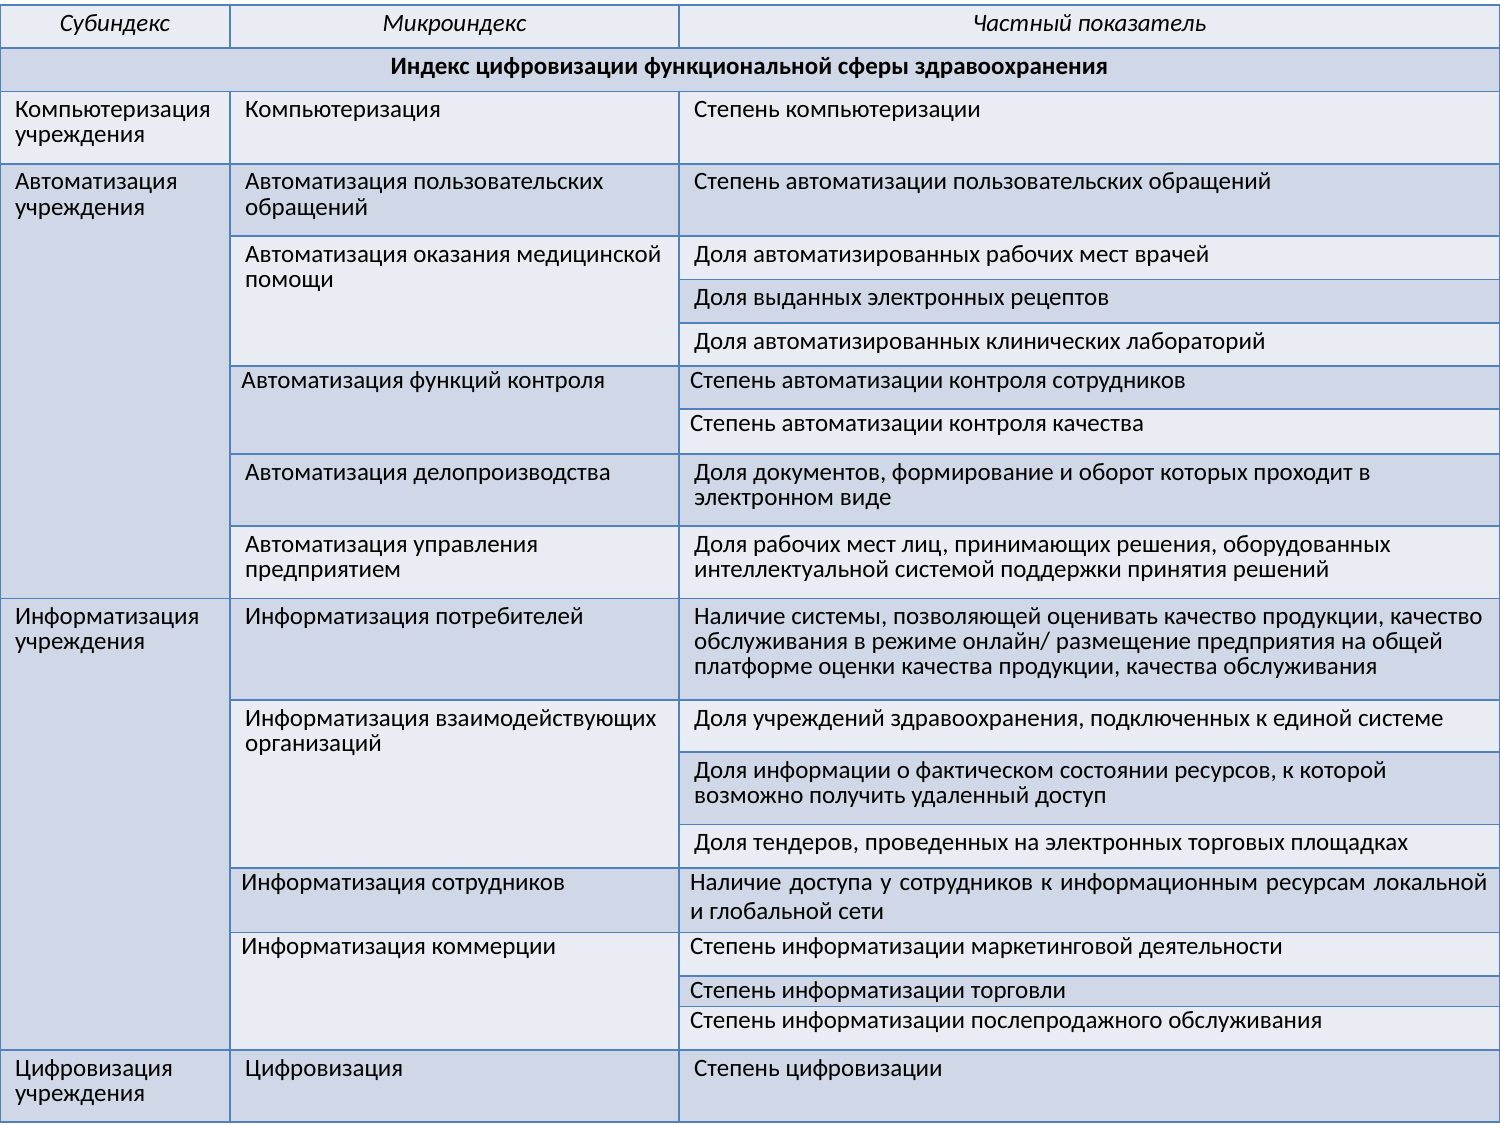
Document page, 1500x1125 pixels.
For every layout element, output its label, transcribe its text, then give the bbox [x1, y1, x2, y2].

table_cell Автоматизация управления предприятием [231, 527, 678, 598]
table_cell Степень автоматизации контроля качества [680, 410, 1499, 453]
table_header Частный показатель [680, 6, 1499, 47]
table_cell Информатизация потребителей [231, 599, 678, 699]
table_cell Доля информации о фактическом состоянии ресурсов, к которой возможно получить удаленный доступ [680, 753, 1499, 824]
table_header Субиндекс [1, 6, 229, 47]
table_cell Степень автоматизации пользовательских обращений [680, 165, 1499, 235]
table_cell Доля автоматизированных клинических лабораторий [680, 324, 1499, 365]
table_cell Автоматизация пользовательских обращений [231, 165, 678, 235]
table_cell Индекс цифровизации функциональной сферы здравоохранения [1, 49, 1499, 91]
table_cell Информатизация коммерции [231, 933, 678, 1049]
table_cell Степень компьютеризации [680, 92, 1499, 163]
table_cell Доля рабочих мест лиц, принимающих решения, оборудованных интеллектуальной системой поддержки принятия решений [680, 527, 1499, 598]
table_cell Автоматизация оказания медицинской помощи [231, 237, 678, 365]
table_cell Информатизация взаимодействующих организаций [231, 701, 678, 867]
table_cell Цифровизация учреждения [1, 1051, 229, 1121]
table_cell Степень цифровизации [680, 1051, 1499, 1121]
table_cell Наличие доступа у сотрудников к информационным ресурсам локальной и глобальной сети [680, 869, 1499, 932]
table_cell Автоматизация делопроизводства [231, 455, 678, 525]
table_cell Автоматизация учреждения [1, 165, 229, 598]
table_cell Наличие системы, позволяющей оценивать качество продукции, качество обслуживания в режиме онлайн/ размещение предприятия на общей платформе оценки качества продукции, качества обслуживания [680, 599, 1499, 699]
table_cell Доля документов, формирование и оборот которых проходит в электронном виде [680, 455, 1499, 525]
table_cell Автоматизация функций контроля [231, 367, 678, 453]
table_cell Доля тендеров, проведенных на электронных торговых площадках [680, 825, 1499, 867]
table_cell Информатизация сотрудников [231, 869, 678, 932]
table_cell Степень информатизации послепродажного обслуживания [680, 1007, 1499, 1049]
table_cell Доля учреждений здравоохранения, подключенных к единой системе [680, 701, 1499, 751]
table_cell Компьютеризация [231, 92, 678, 163]
table_cell Степень информатизации маркетинговой деятельности [680, 933, 1499, 975]
table_cell Доля выданных электронных рецептов [680, 280, 1499, 322]
table_cell Информатизация учреждения [1, 599, 229, 1049]
table_cell Степень информатизации торговли [680, 977, 1499, 1006]
table_cell Доля автоматизированных рабочих мест врачей [680, 237, 1499, 279]
table_cell Степень автоматизации контроля сотрудников [680, 367, 1499, 408]
table_cell Компьютеризация учреждения [1, 92, 229, 163]
table_header Микроиндекс [231, 6, 678, 47]
table_cell Цифровизация [231, 1051, 678, 1121]
